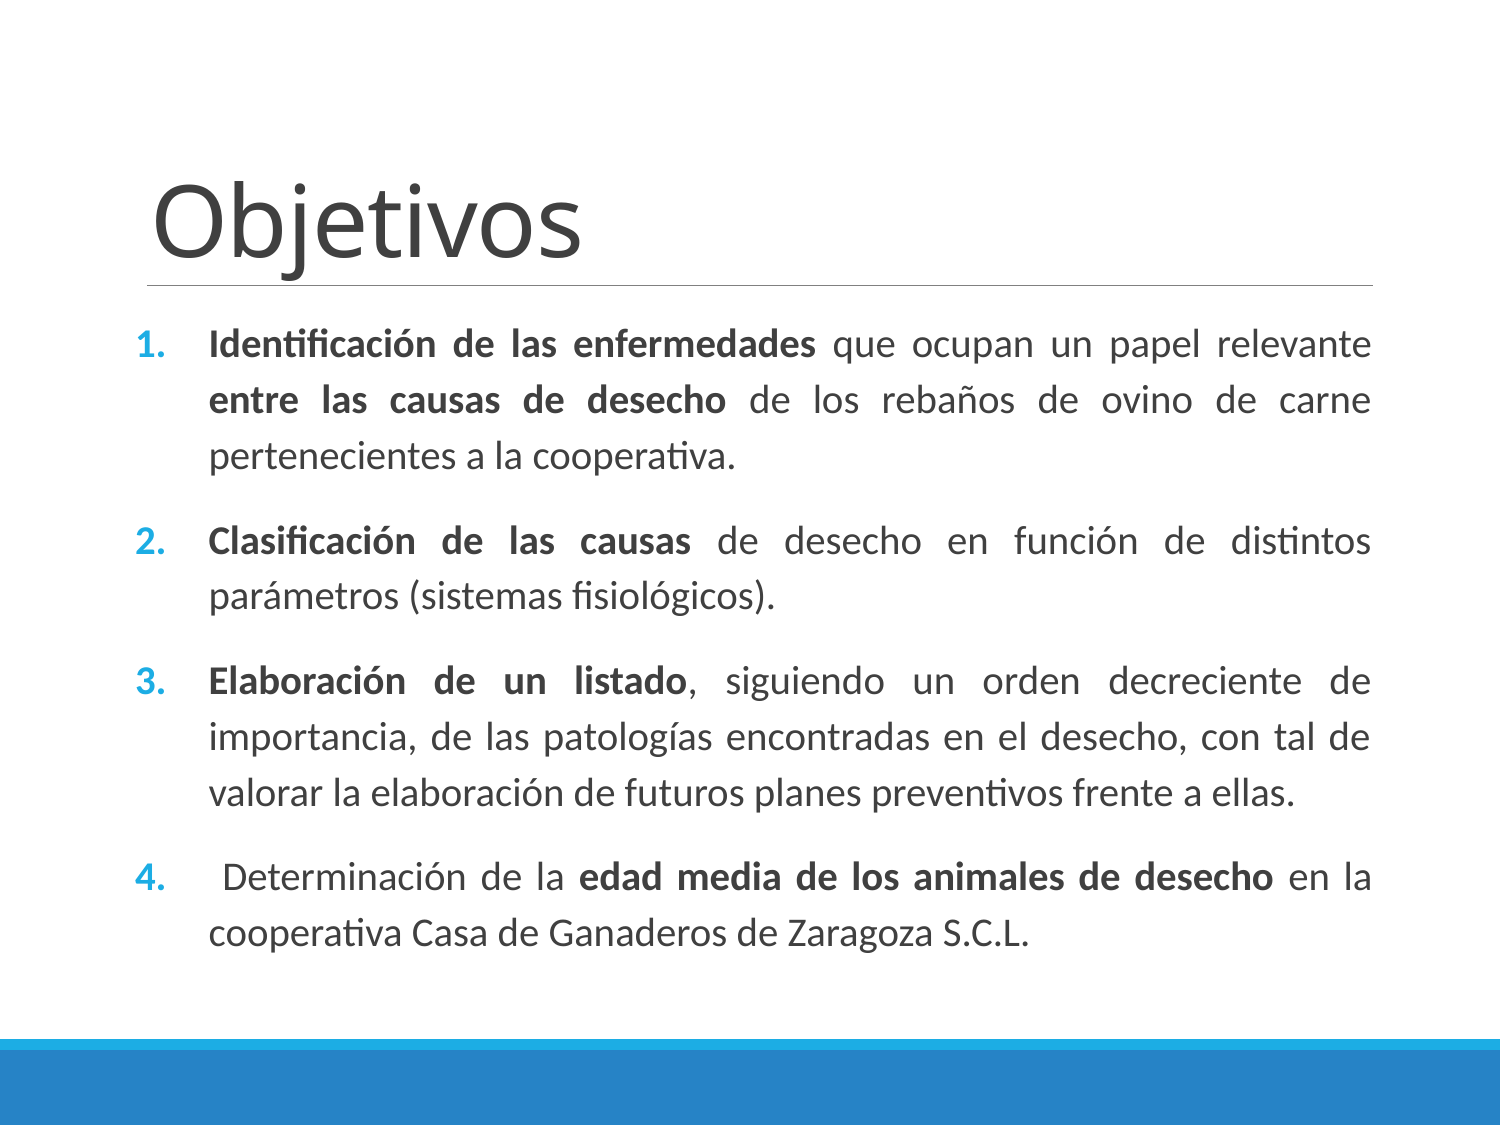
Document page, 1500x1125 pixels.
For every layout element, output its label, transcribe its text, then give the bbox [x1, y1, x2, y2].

list Identificación de las enfermedades que ocupan un papel relevante entre las causas de desecho de los rebaños de ovino de carne pertenecientes a la cooperativa. Clasificación de las causas de desecho en función de distintos parámetros (sistemas fisiológicos). Elaboración de un listado, siguiendo un orden decreciente de importancia, de las patologías encontradas en el desecho, con tal de valorar la elaboración de futuros planes preventivos frente a ellas. Determinación de la edad media de los animales de desecho en la cooperativa Casa de Ganaderos de Zaragoza S.C.L. [135, 302, 1373, 963]
title Objetivos [135, 47, 1373, 285]
